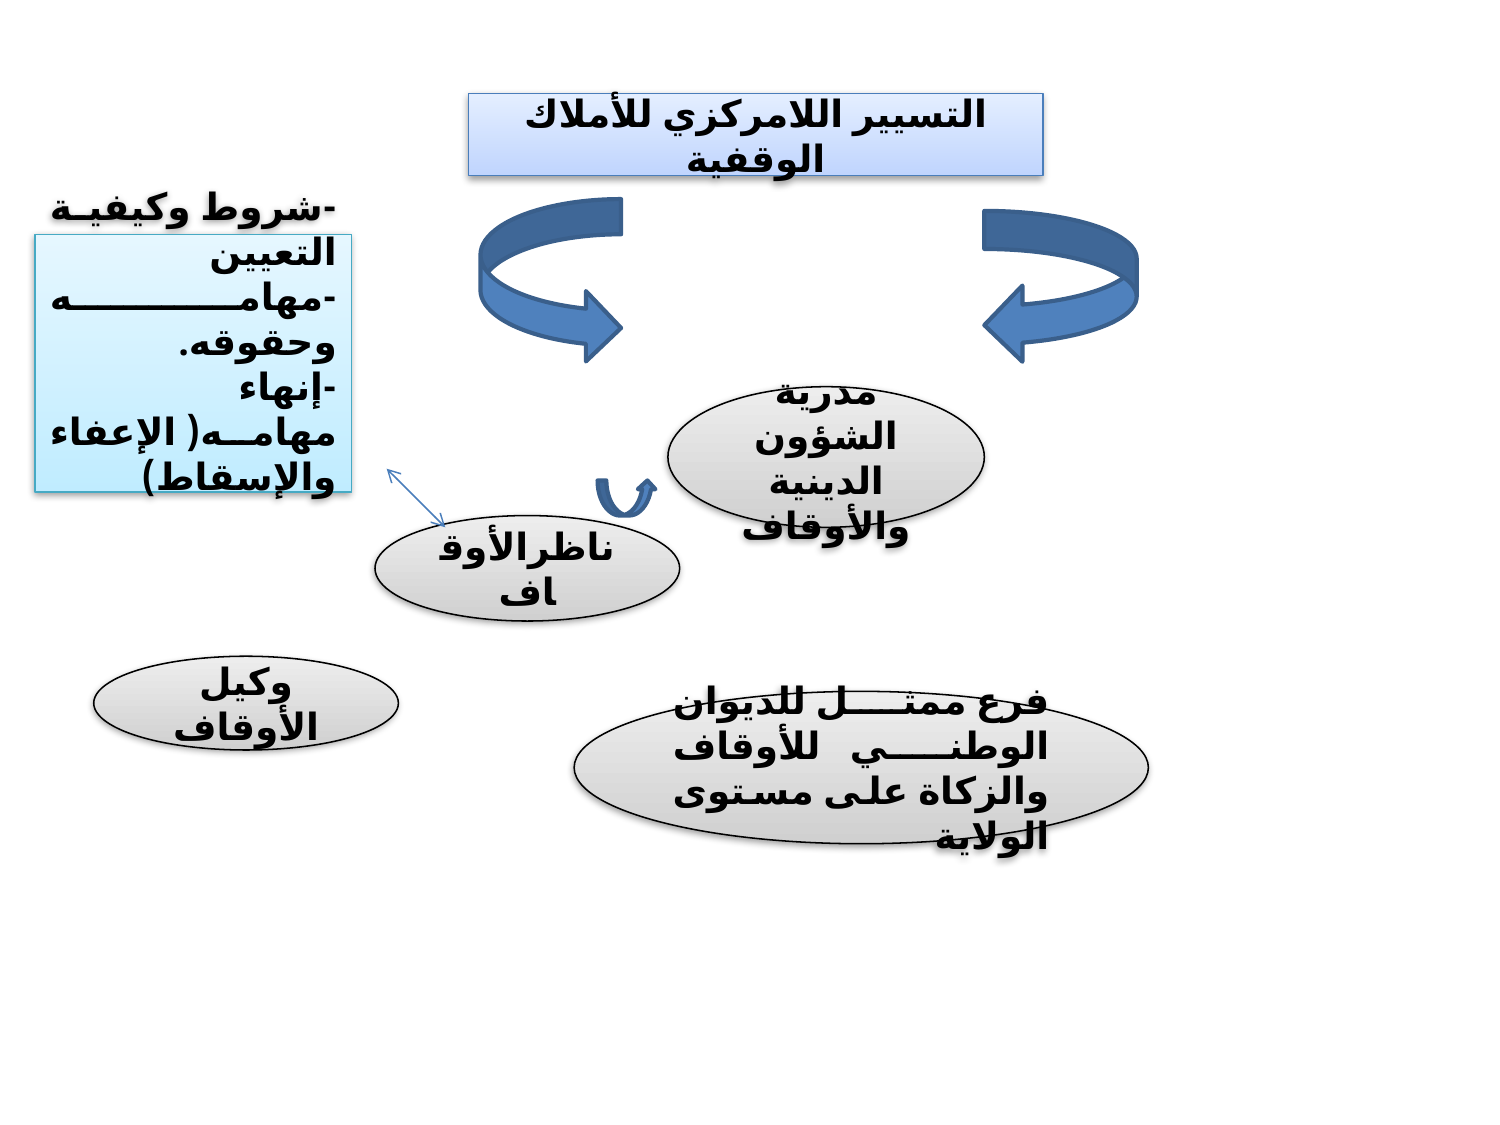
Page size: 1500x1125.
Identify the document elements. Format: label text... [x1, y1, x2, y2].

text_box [386, 468, 446, 528]
text_box [982, 208, 1139, 364]
text_box وكيل الأوقاف [92, 655, 400, 751]
text_box فرع ممثل للديوان الوطني للأوقاف والزكاة على مستوى الولاية [573, 690, 1150, 845]
text_box ناظرالأوقاف [374, 514, 681, 622]
text_box [595, 478, 658, 518]
text_box التسيير اللامركزي للأملاك الوقفية [468, 93, 1044, 176]
text_box [478, 196, 624, 364]
text_box -شروط وكيفية التعيين -مهامه وحقوقه. -إنهاء مهامه( الإعفاء والإسقاط) [34, 234, 352, 493]
text_box مدرية الشؤون الدينية والأوقاف [667, 385, 986, 529]
